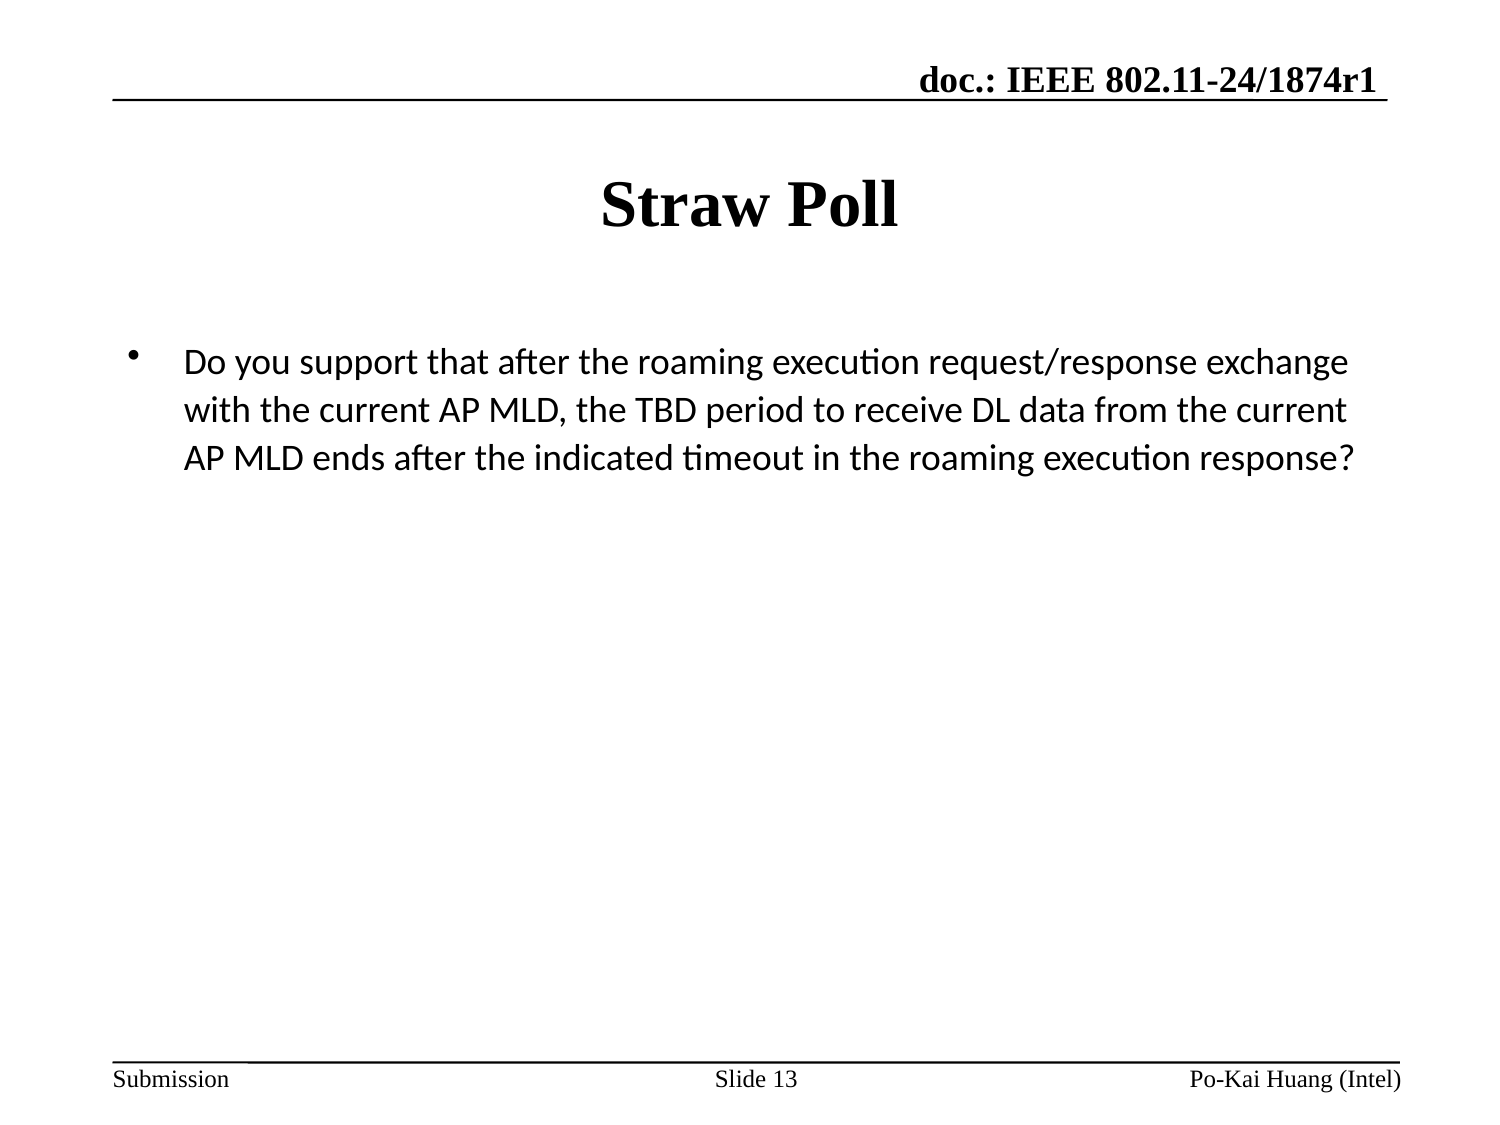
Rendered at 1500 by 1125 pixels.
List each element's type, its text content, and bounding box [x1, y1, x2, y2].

list Do you support that after the roaming execution request/response exchange with the current AP MLD, the TBD period to receive DL data from the current AP MLD ends after the indicated timeout in the roaming execution response? [112, 326, 1388, 1002]
slide_number Slide 13 [712, 1061, 800, 1093]
footer Po-Kai Huang (Intel) [1186, 1061, 1402, 1093]
title Straw Poll [112, 112, 1388, 288]
